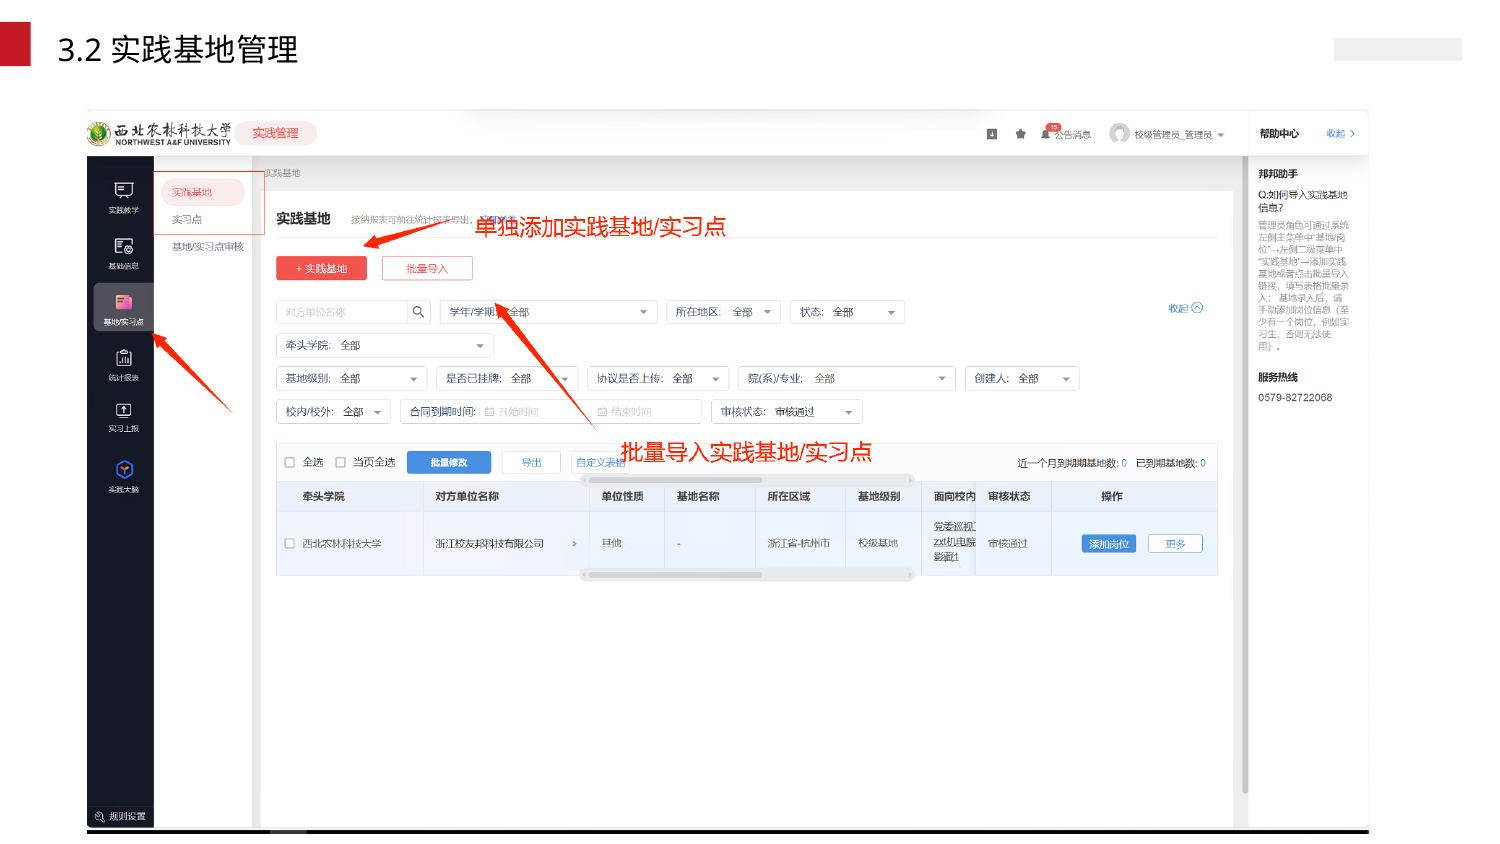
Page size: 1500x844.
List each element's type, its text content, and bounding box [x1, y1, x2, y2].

text_box 3.2实践基地管理 [55, 27, 327, 68]
picture [87, 109, 1369, 834]
